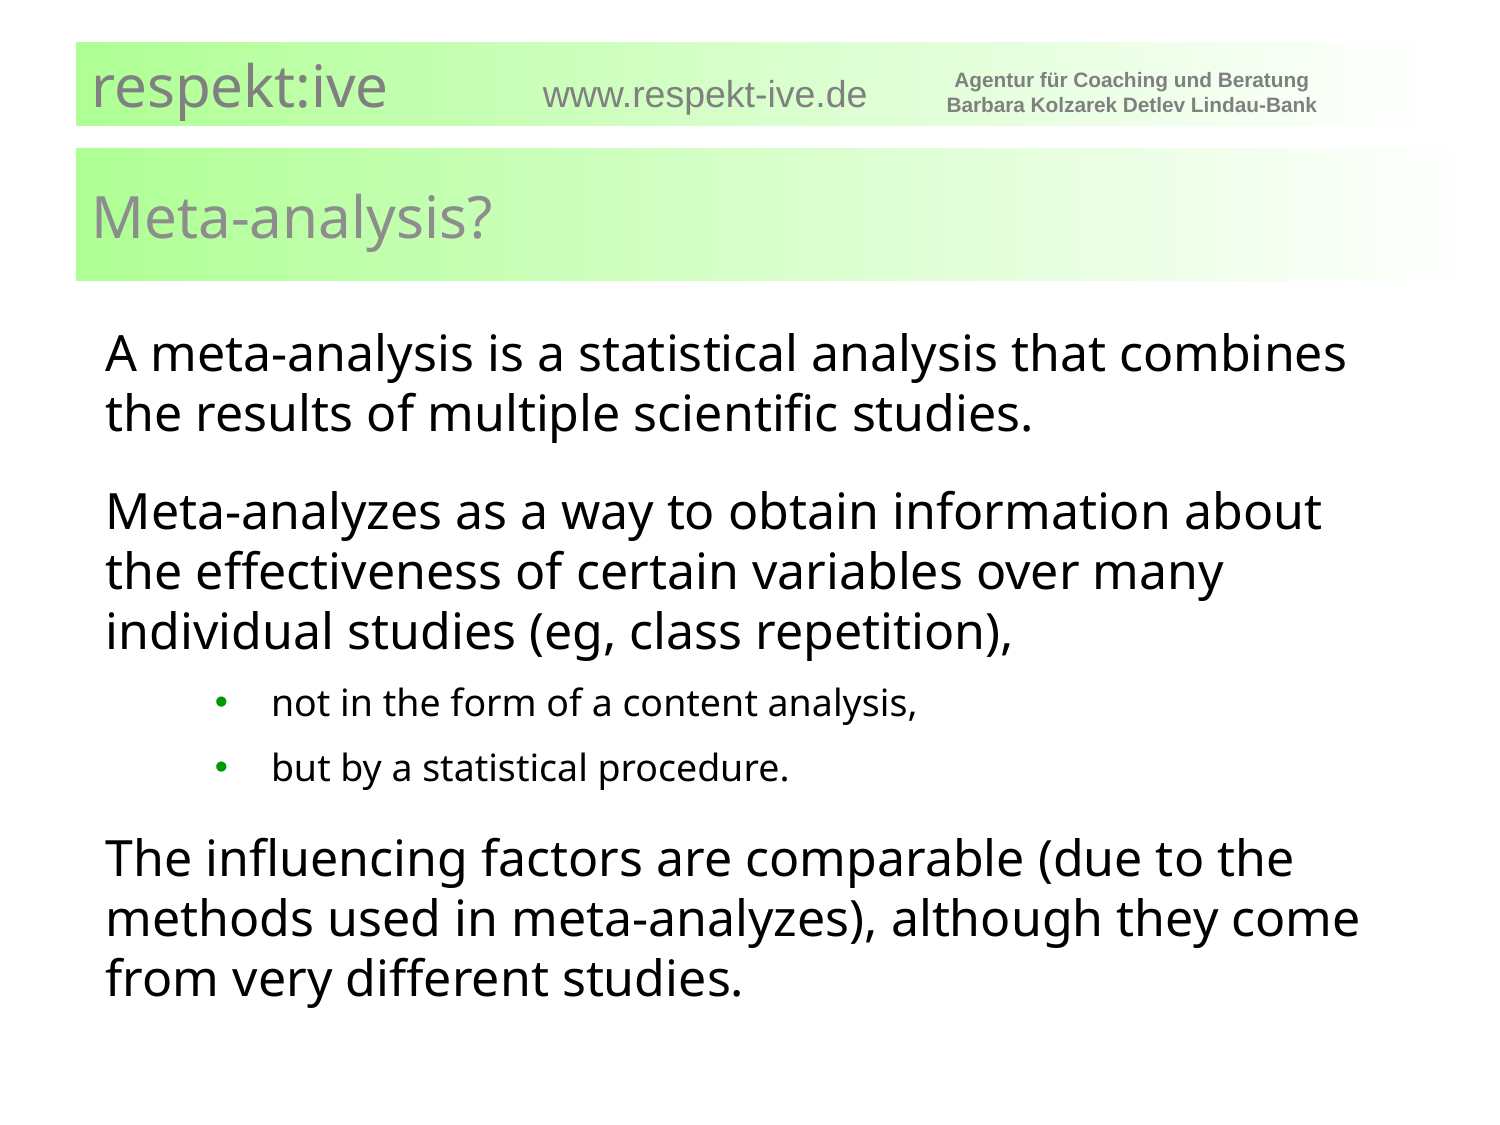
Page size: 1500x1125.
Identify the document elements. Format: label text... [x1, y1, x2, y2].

title Meta-analysis? [76, 148, 1461, 281]
list A meta-analysis is a statistical analysis that combines the results of multiple scientific studies. Meta-analyzes as a way to obtain information about the effectiveness of certain variables over many individual studies (eg, class repetition), not in the form of a content analysis, but by a statistical procedure. The influencing factors are comparable (due to the methods used in meta-analyzes), although they come from very different studies. [90, 314, 1424, 1059]
